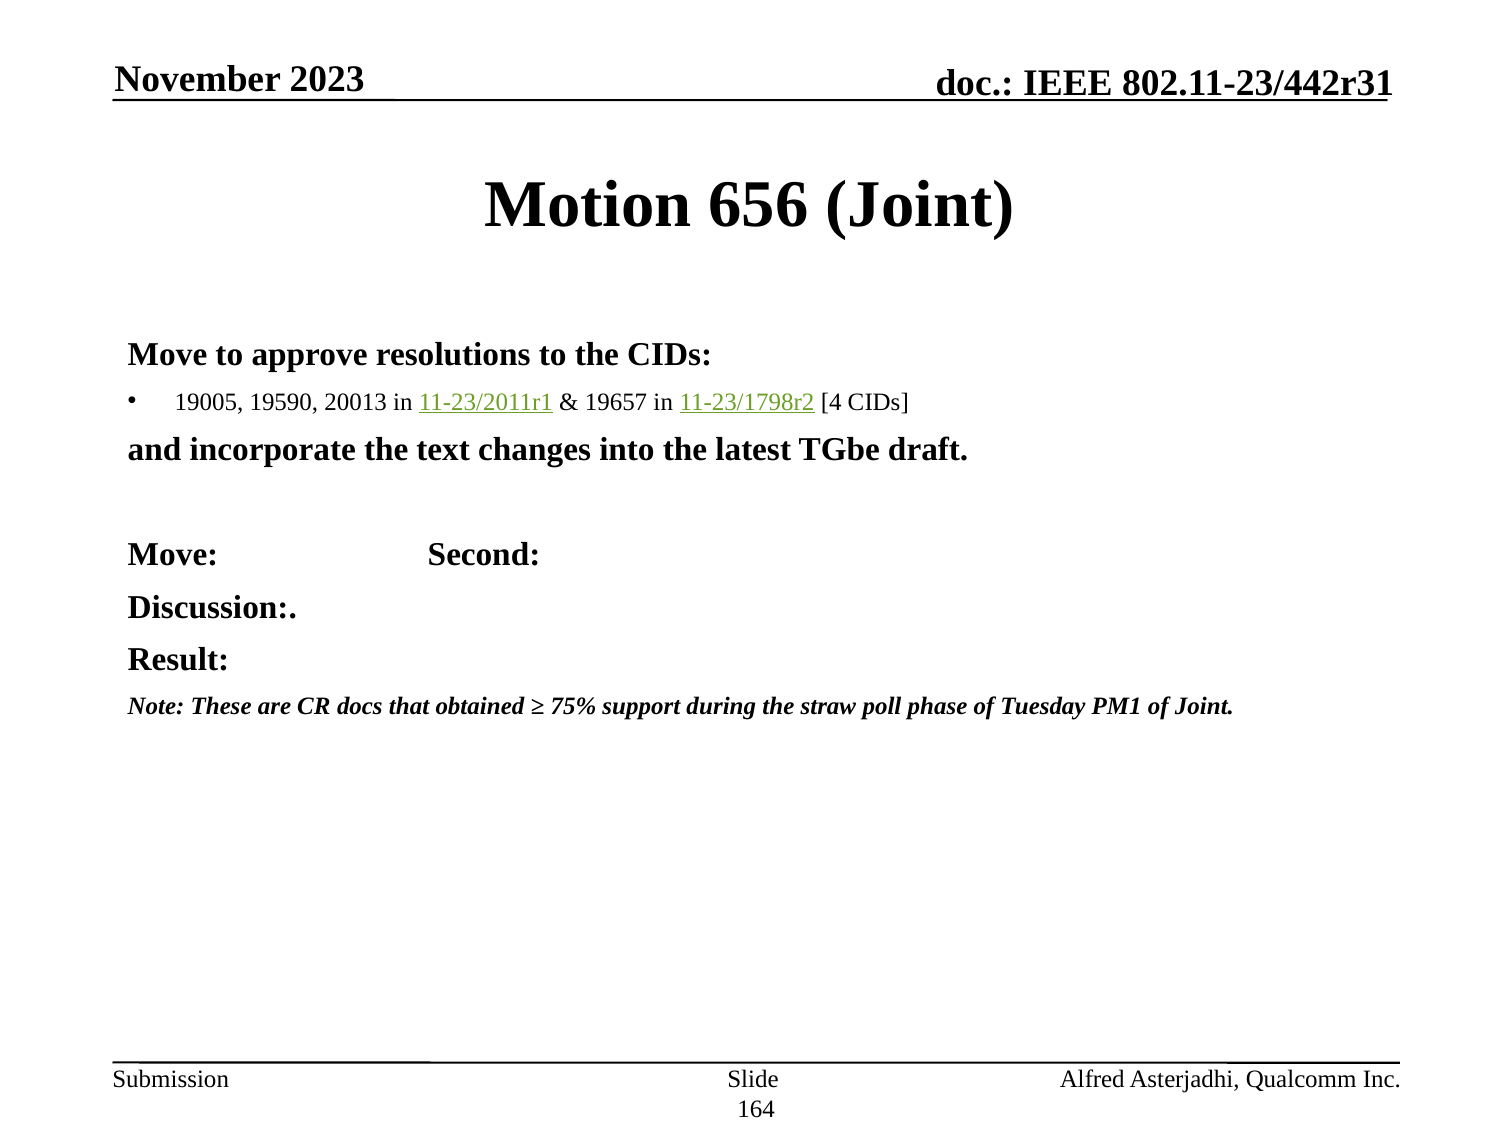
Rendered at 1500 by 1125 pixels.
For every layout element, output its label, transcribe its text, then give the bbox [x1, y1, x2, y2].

slide_number Slide 164 [712, 1061, 800, 1123]
footer Alfred Asterjadhi, Qualcomm Inc. [878, 1061, 1402, 1093]
title Motion 656 (Joint) [112, 112, 1388, 288]
list Move to approve resolutions to the CIDs: 19005, 19590, 20013 in 11-23/2011r1 & 19657 in 11-23/1798r2 [4 CIDs] and incorporate the text changes into the latest TGbe draft. Move: Second: Discussion:. Result: Note: These are CR docs that obtained ≥ 75% support during the straw poll phase of Tuesday PM1 of Joint. [112, 324, 1388, 1063]
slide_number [114, 54, 423, 100]
